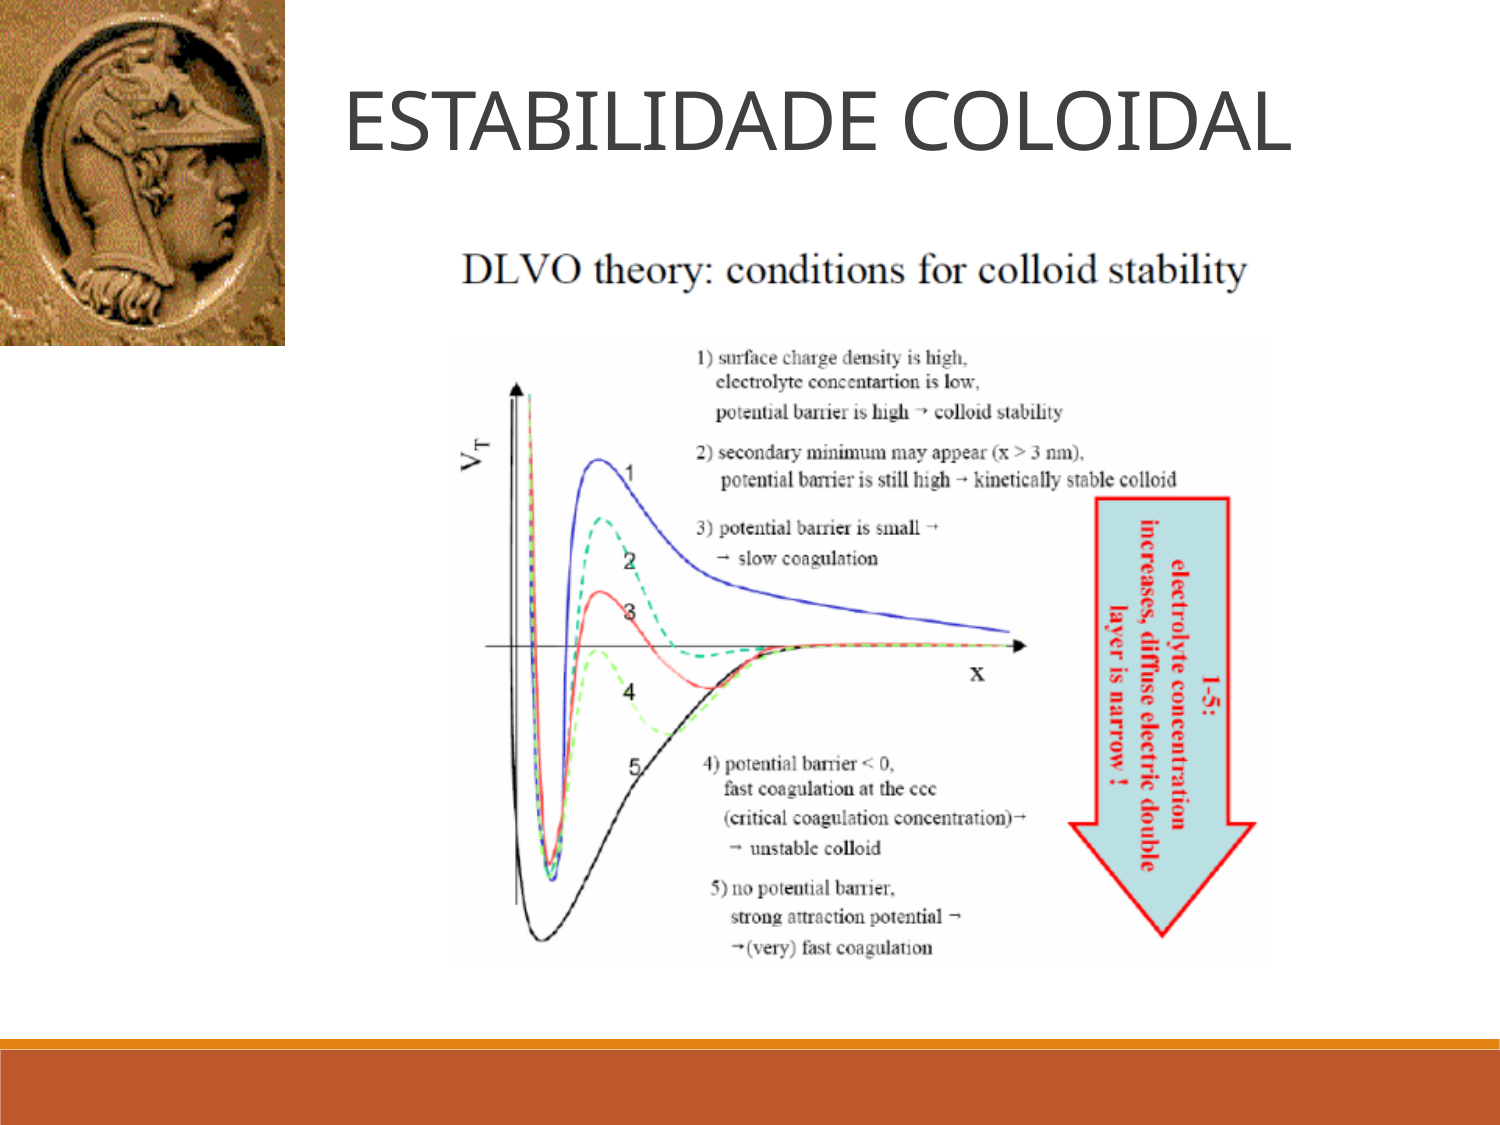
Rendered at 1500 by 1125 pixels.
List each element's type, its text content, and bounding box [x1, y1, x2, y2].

picture [354, 207, 1351, 1016]
picture [0, 0, 288, 351]
title ESTABILIDADE COLOIDAL [297, 35, 1350, 209]
